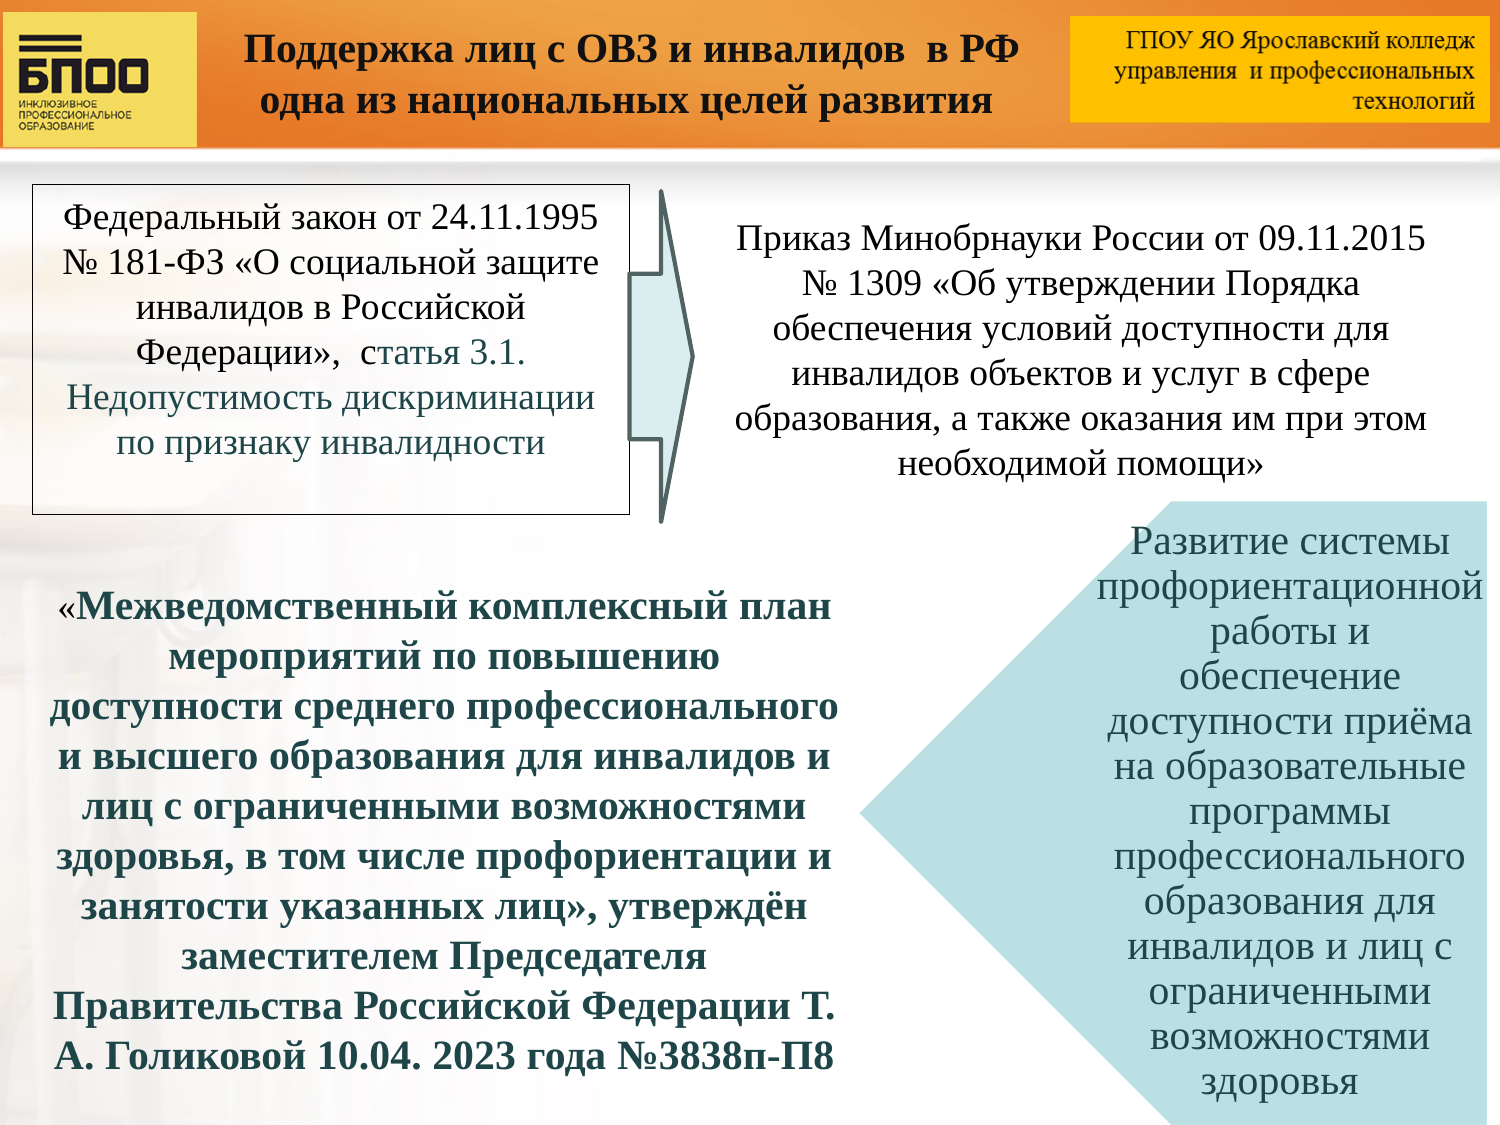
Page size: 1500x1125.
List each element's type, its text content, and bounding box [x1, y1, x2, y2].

text_box Федеральный закон от 24.11.1995 № 181-ФЗ «О социальной защите инвалидов в Российской Федерации», статья 3.1. Недопустимость дискриминации по признаку инвалидности [32, 184, 630, 515]
picture [0, 0, 1500, 1125]
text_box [855, 209, 1500, 1125]
text_box Приказ Минобрнауки России от 09.11.2015 № 1309 «Об утверждении Порядка обеспечения условий доступности для инвалидов объектов и услуг в сфере образования, а также оказания им при этом необходимой помощи» [712, 205, 1450, 491]
title Поддержка лиц с ОВЗ и инвалидов в РФ одна из национальных целей развития [215, 16, 1049, 127]
text_box «Межведомственный комплексный план мероприятий по повышению доступности среднего профессионального и высшего образования для инвалидов и лиц с ограниченными возможностями здоровья, в том числе профориентации и занятости указанных лиц», утверждён заместителем Председателя Правительства Российской Федерации Т. А. Голиковой 10.04. 2023 года №3838п-П8 [32, 570, 850, 1125]
text_box [627, 188, 695, 525]
